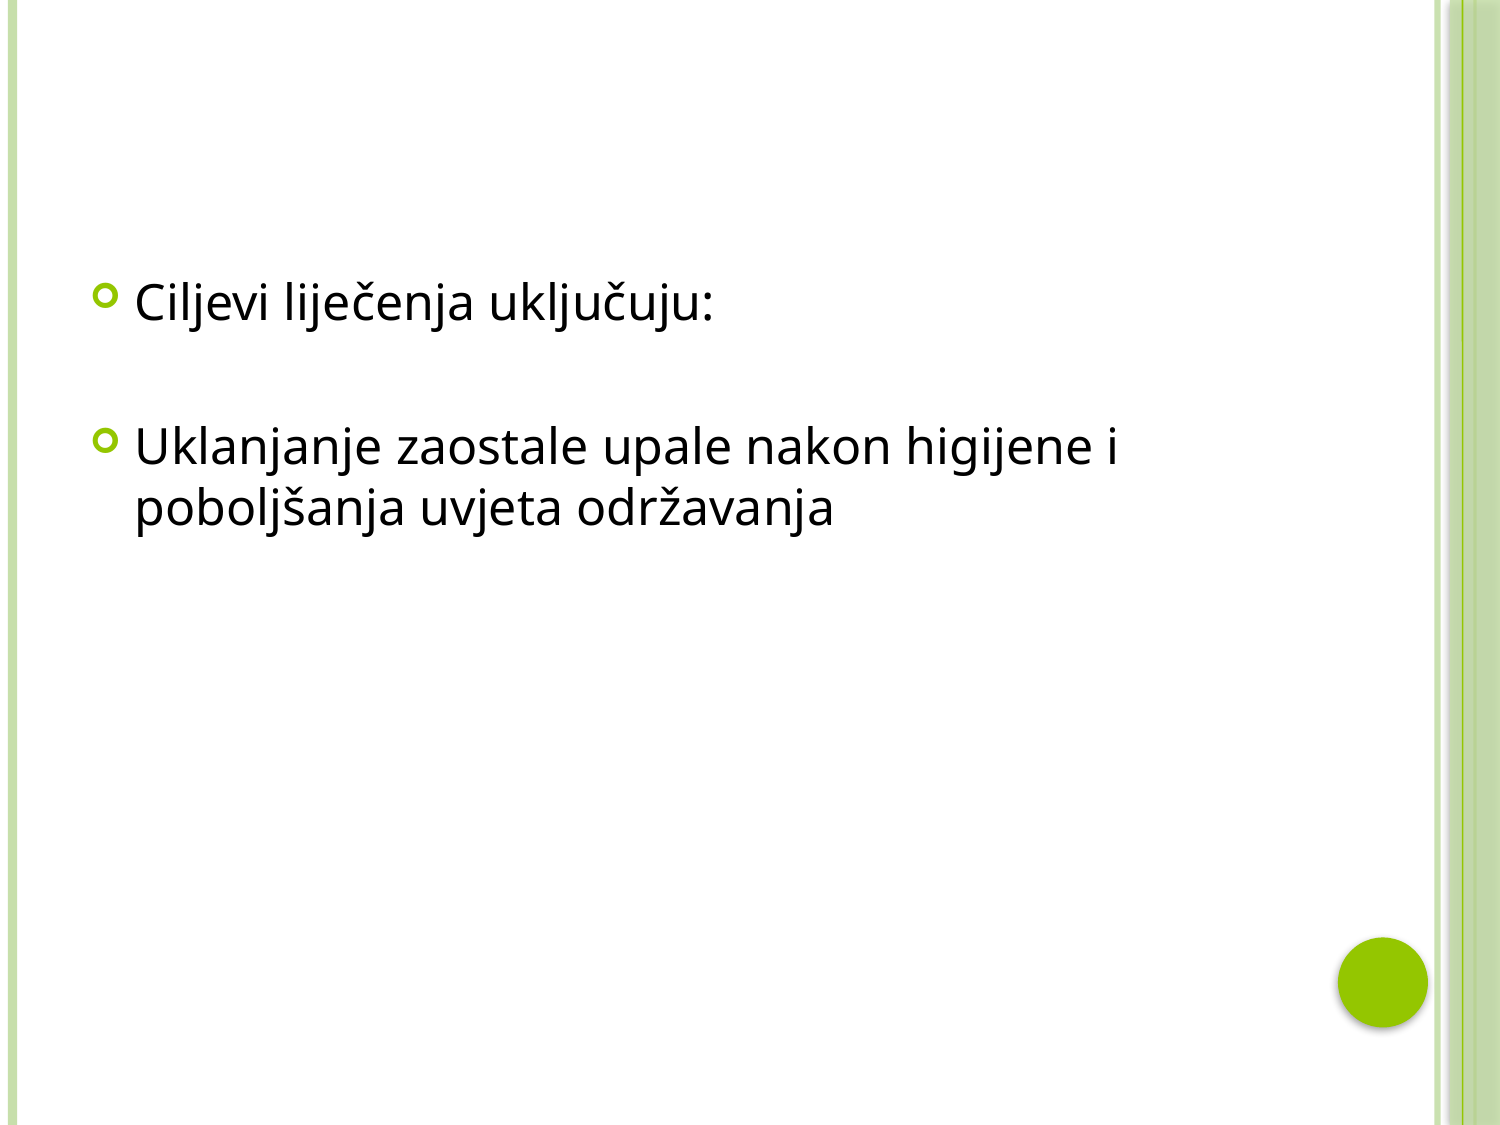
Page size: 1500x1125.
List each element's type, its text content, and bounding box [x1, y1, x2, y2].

list Ciljevi liječenja uključuju: Uklanjanje zaostale upale nakon higijene i poboljšanja uvjeta održavanja [75, 262, 1300, 1062]
